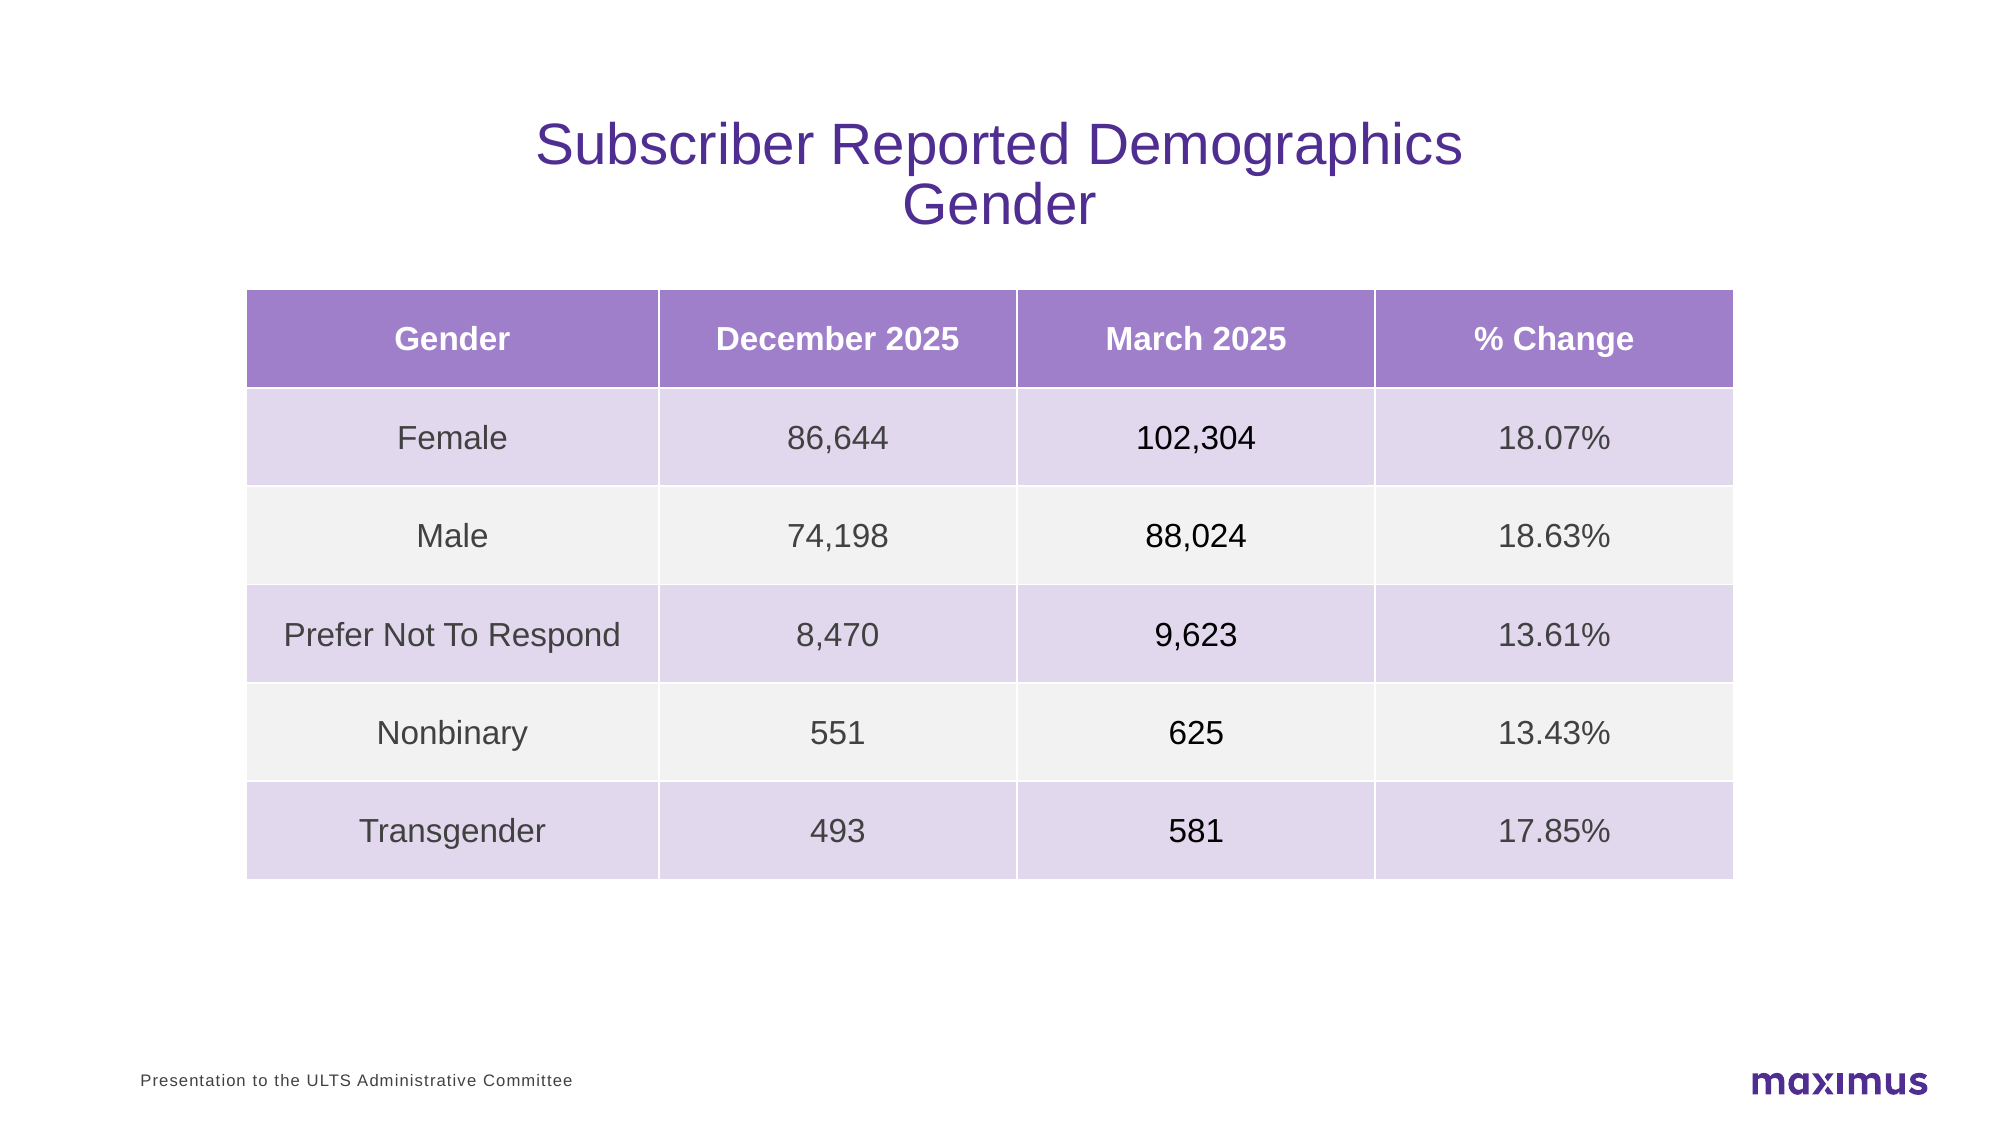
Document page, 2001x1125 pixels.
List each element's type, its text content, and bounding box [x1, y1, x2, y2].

table_cell 493 [660, 782, 1016, 879]
table_cell Prefer Not To Respond [247, 585, 658, 682]
table_cell 18.07% [1376, 389, 1733, 485]
table_header Gender [247, 290, 658, 387]
table_cell 88,024 [1018, 487, 1374, 584]
table_cell 9,623 [1018, 585, 1374, 682]
table_header % Change [1376, 290, 1733, 387]
table_cell 18.63% [1376, 487, 1733, 584]
table_header December 2025 [660, 290, 1016, 387]
table_cell 86,644 [660, 389, 1016, 485]
table_header March 2025 [1018, 290, 1374, 387]
title Subscriber Reported Demographics Gender [75, 83, 1925, 271]
table_cell 8,470 [660, 585, 1016, 682]
table_cell Nonbinary [247, 684, 658, 780]
table_cell 13.43% [1376, 684, 1733, 780]
table_cell 74,198 [660, 487, 1016, 584]
table_cell Female [247, 389, 658, 485]
table_cell 17.85% [1376, 782, 1733, 879]
table_cell 13.61% [1376, 585, 1733, 682]
table_cell 102,304 [1018, 389, 1374, 485]
table_cell Transgender [247, 782, 658, 879]
table_cell Male [247, 487, 658, 584]
table_cell 625 [1018, 684, 1374, 780]
table_cell 581 [1018, 782, 1374, 879]
table_cell 551 [660, 684, 1016, 780]
